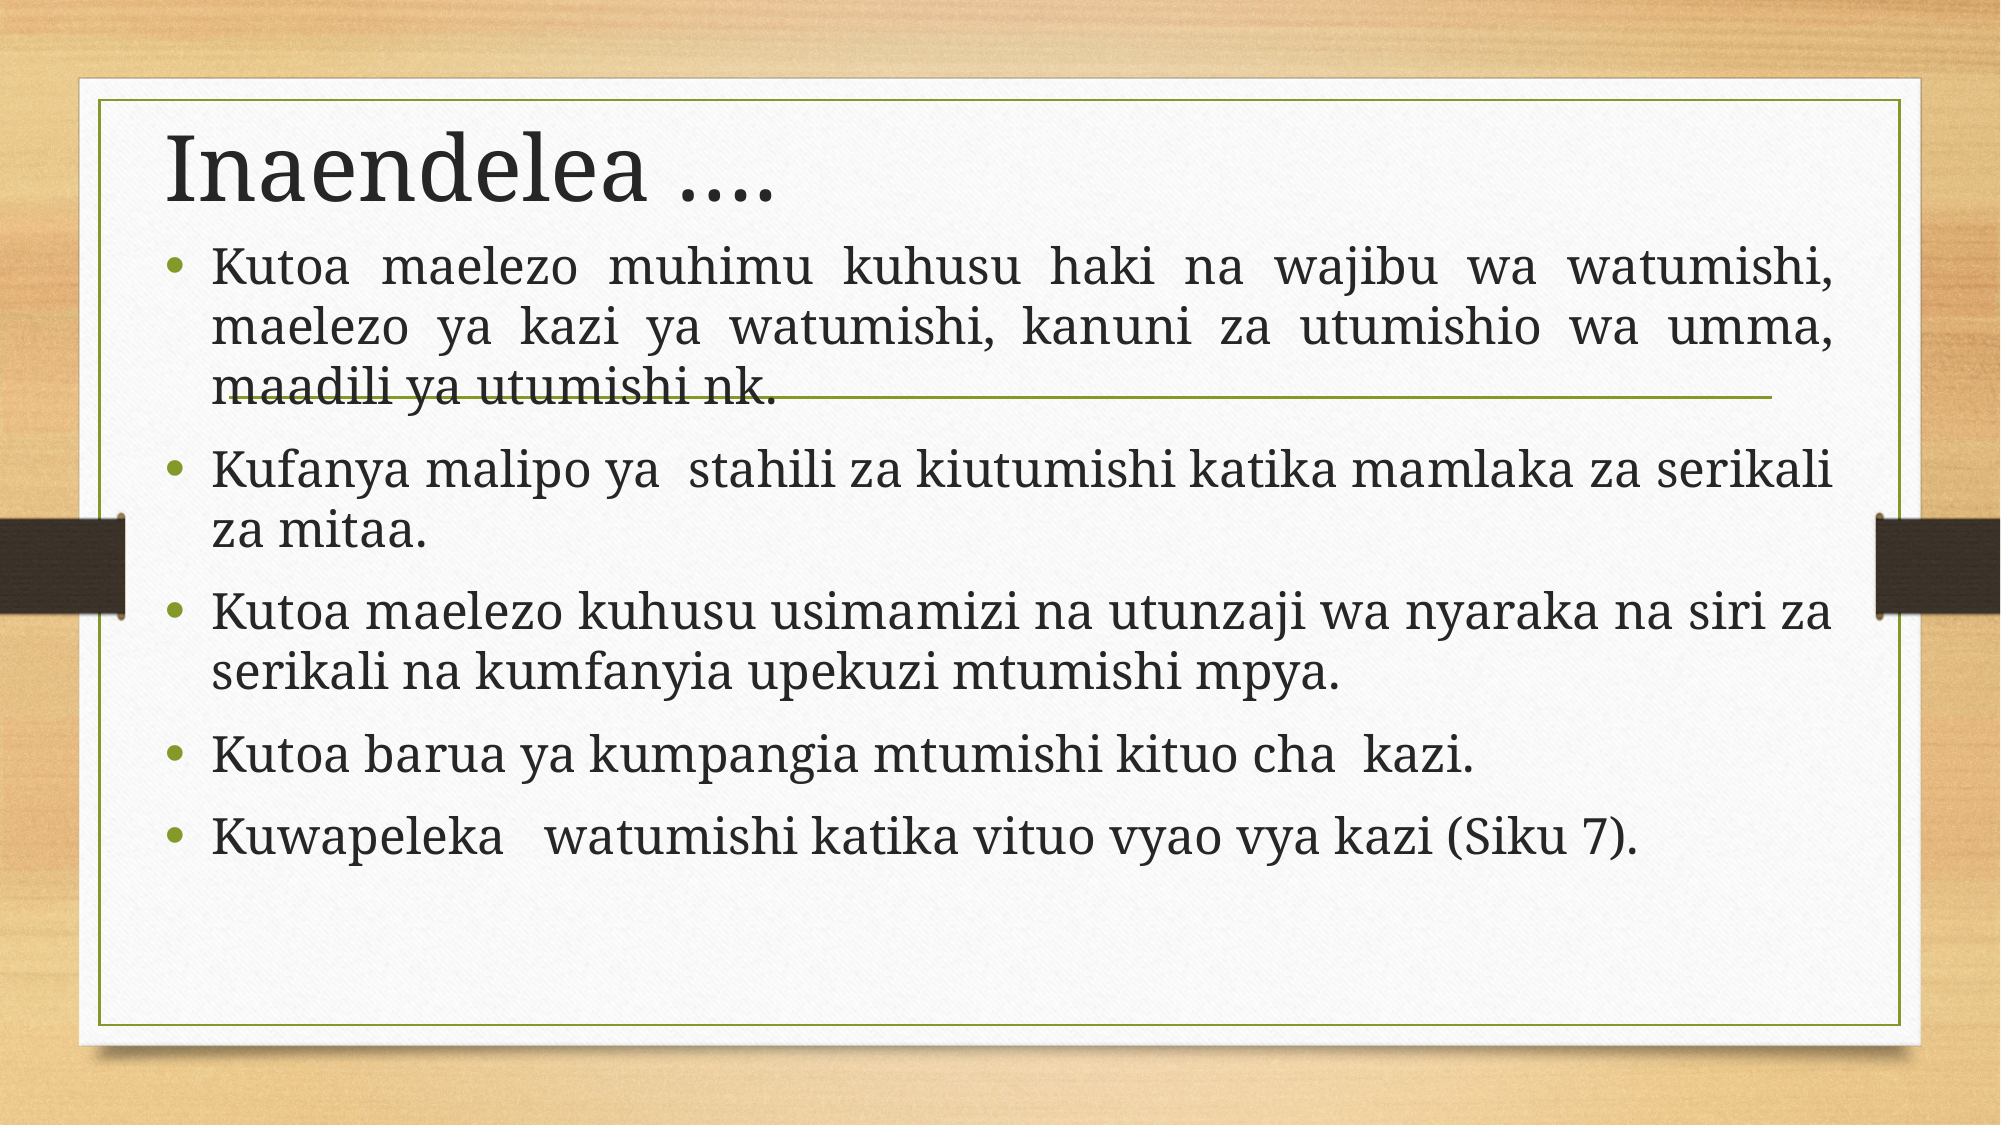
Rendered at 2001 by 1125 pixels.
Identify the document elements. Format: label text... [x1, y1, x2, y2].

title Inaendelea …. [149, 101, 1851, 228]
picture [0, 0, 2001, 1125]
list Kutoa maelezo muhimu kuhusu haki na wajibu wa watumishi, maelezo ya kazi ya watumishi, kanuni za utumishio wa umma, maadili ya utumishi nk. Kufanya malipo ya stahili za kiutumishi katika mamlaka za serikali za mitaa. Kutoa maelezo kuhusu usimamizi na utunzaji wa nyaraka na siri za serikali na kumfanyia upekuzi mtumishi mpya. Kutoa barua ya kumpangia mtumishi kituo cha kazi. Kuwapeleka watumishi katika vituo vyao vya kazi (Siku 7). [149, 227, 1850, 1048]
